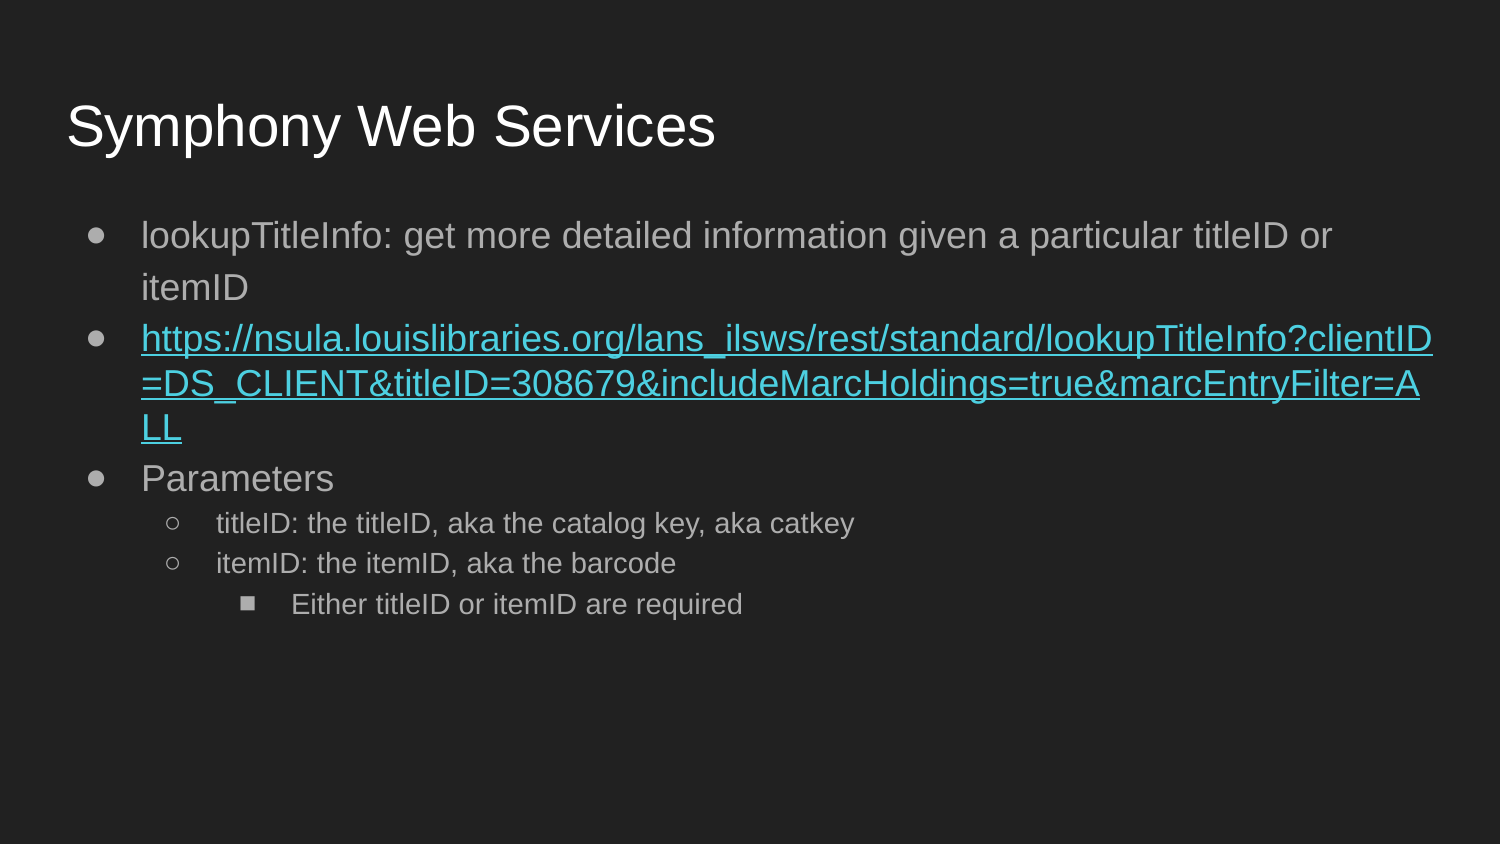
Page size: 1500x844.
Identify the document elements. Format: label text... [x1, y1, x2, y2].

title Symphony Web Services [51, 72, 1449, 167]
list lookupTitleInfo: get more detailed information given a particular titleID or itemID https://nsula.louislibraries.org/lans_ilsws/rest/standard/lookupTitleInfo?clientID=DS_CLIENT&titleID=308679&includeMarcHoldings=true&marcEntryFilter=ALL Parameters titleID: the titleID, aka the catalog key, aka catkey itemID: the itemID, aka the barcode Either titleID or itemID are required [51, 189, 1449, 750]
